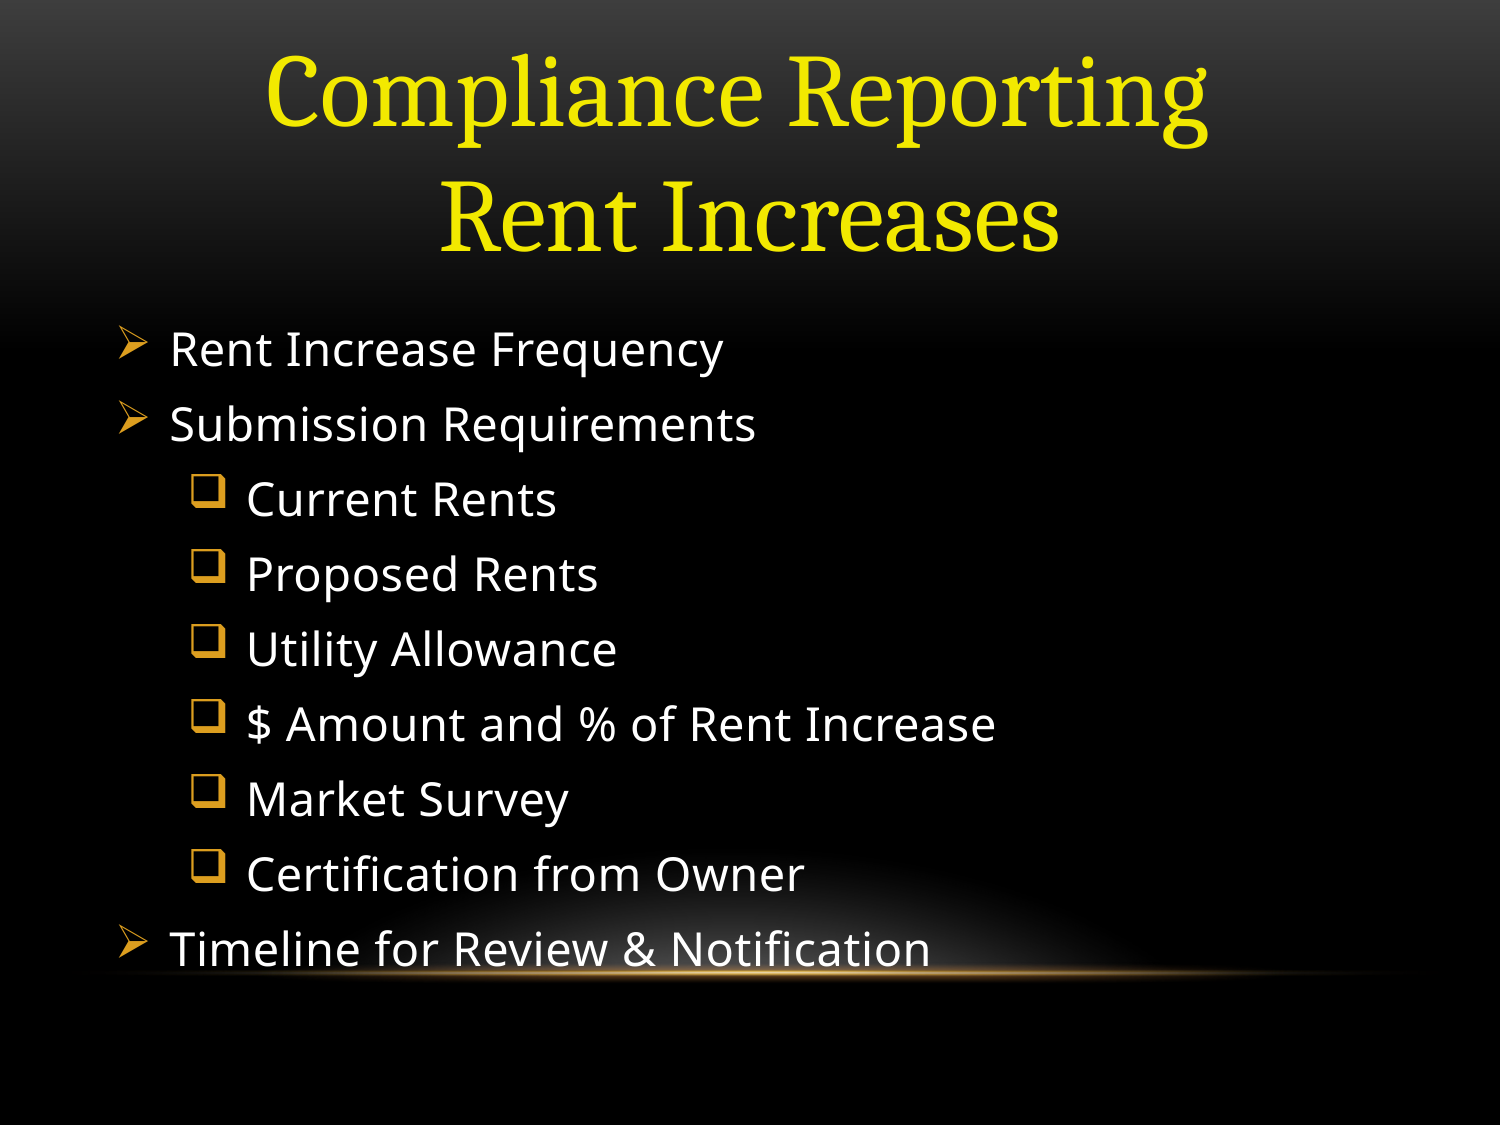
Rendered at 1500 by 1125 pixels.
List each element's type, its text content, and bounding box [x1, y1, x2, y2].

picture [0, 0, 1500, 1125]
title Compliance Reporting Rent Increases [99, 15, 1400, 281]
list Rent Increase Frequency Submission Requirements Current Rents Proposed Rents Utility Allowance $ Amount and % of Rent Increase Market Survey Certification from Owner Timeline for Review & Notification [99, 312, 1400, 988]
